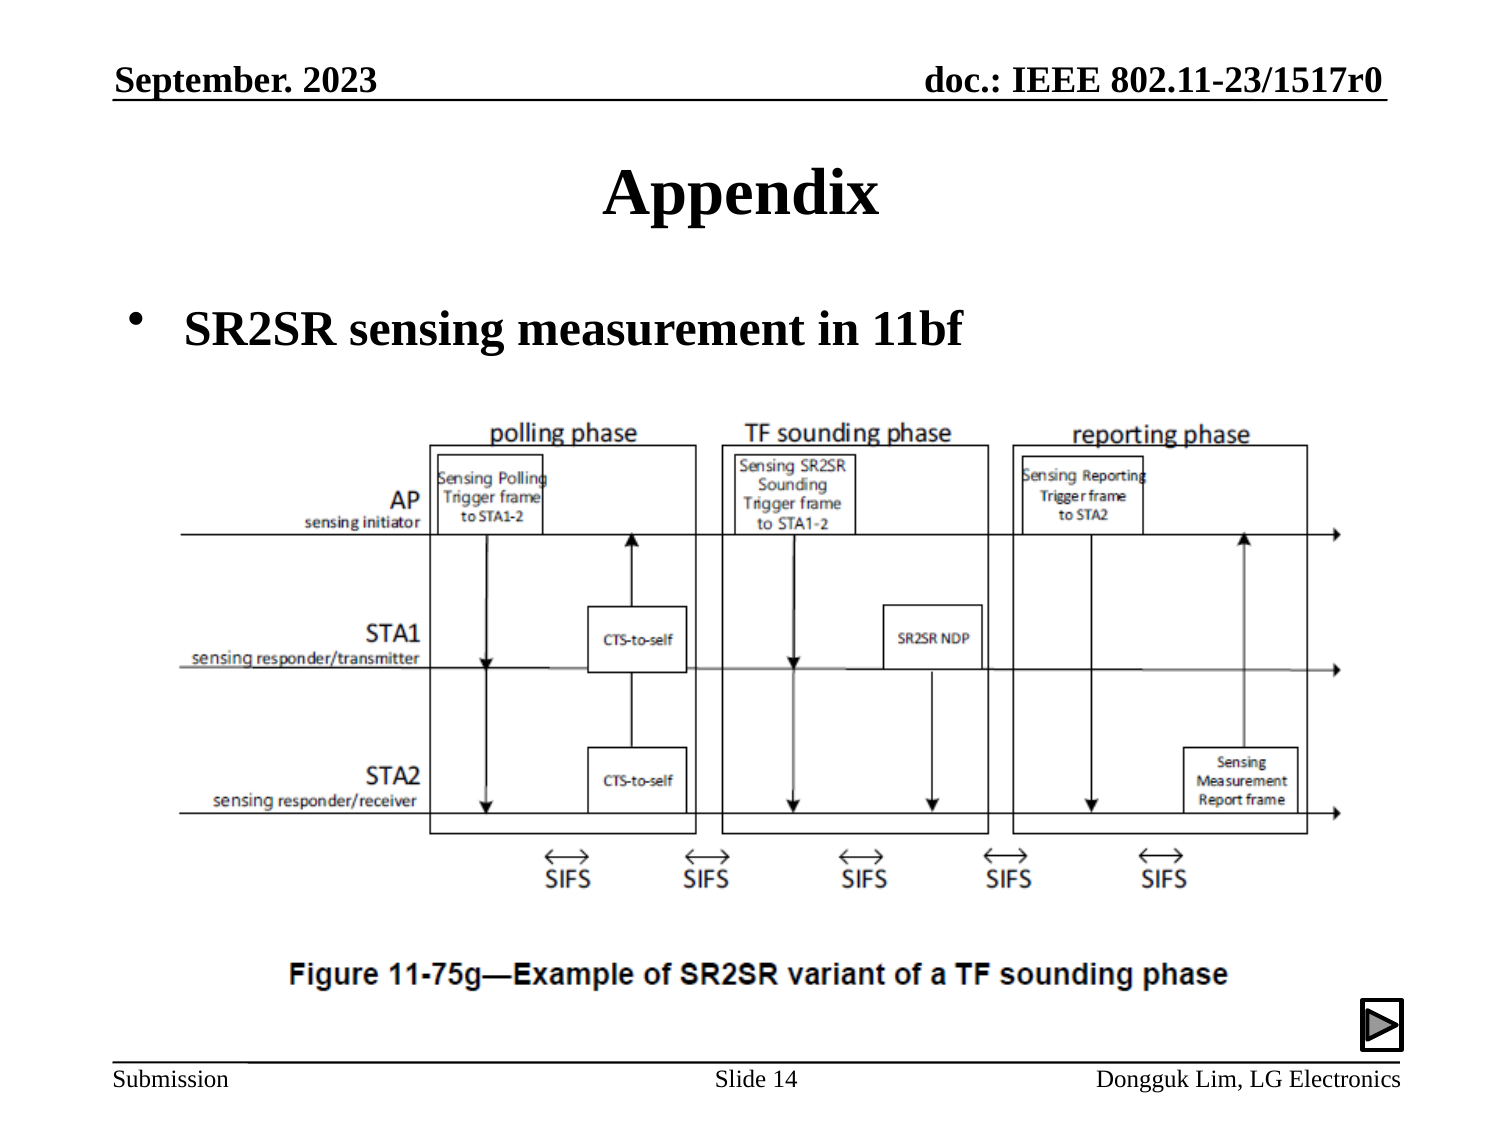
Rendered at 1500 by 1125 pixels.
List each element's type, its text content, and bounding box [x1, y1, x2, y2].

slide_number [114, 54, 381, 101]
footer Dongguk Lim, LG Electronics [1092, 1061, 1402, 1093]
list SR2SR sensing measurement in 11bf [112, 287, 1388, 387]
text_box [1360, 998, 1404, 1052]
picture [105, 387, 1388, 1010]
slide_number Slide 14 [712, 1061, 800, 1093]
title Appendix [112, 112, 1388, 263]
